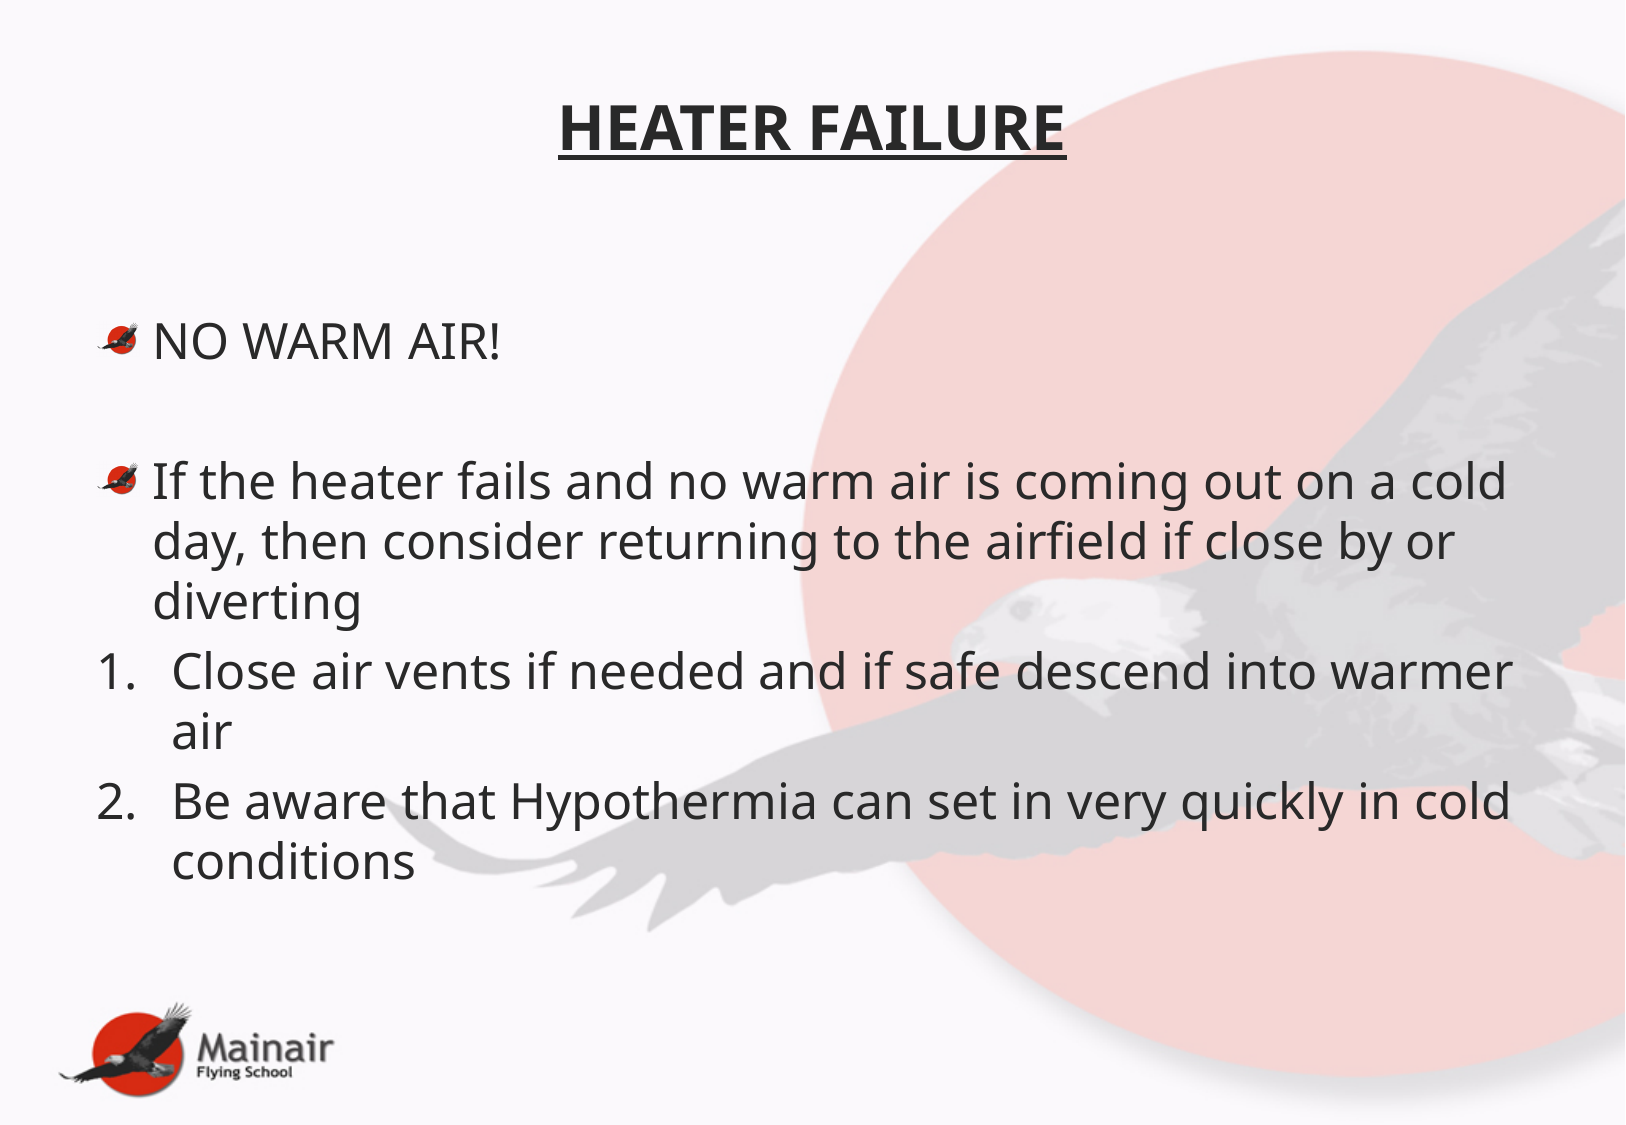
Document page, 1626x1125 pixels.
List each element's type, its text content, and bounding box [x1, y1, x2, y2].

picture [0, 0, 1625, 1125]
list NO WARM AIR! If the heater fails and no warm air is coming out on a cold day, then consider returning to the airfield if close by or diverting Close air vents if needed and if safe descend into warmer air Be aware that Hypothermia can set in very quickly in cold conditions [80, 231, 1544, 975]
title HEATER FAILURE [80, 77, 1544, 174]
